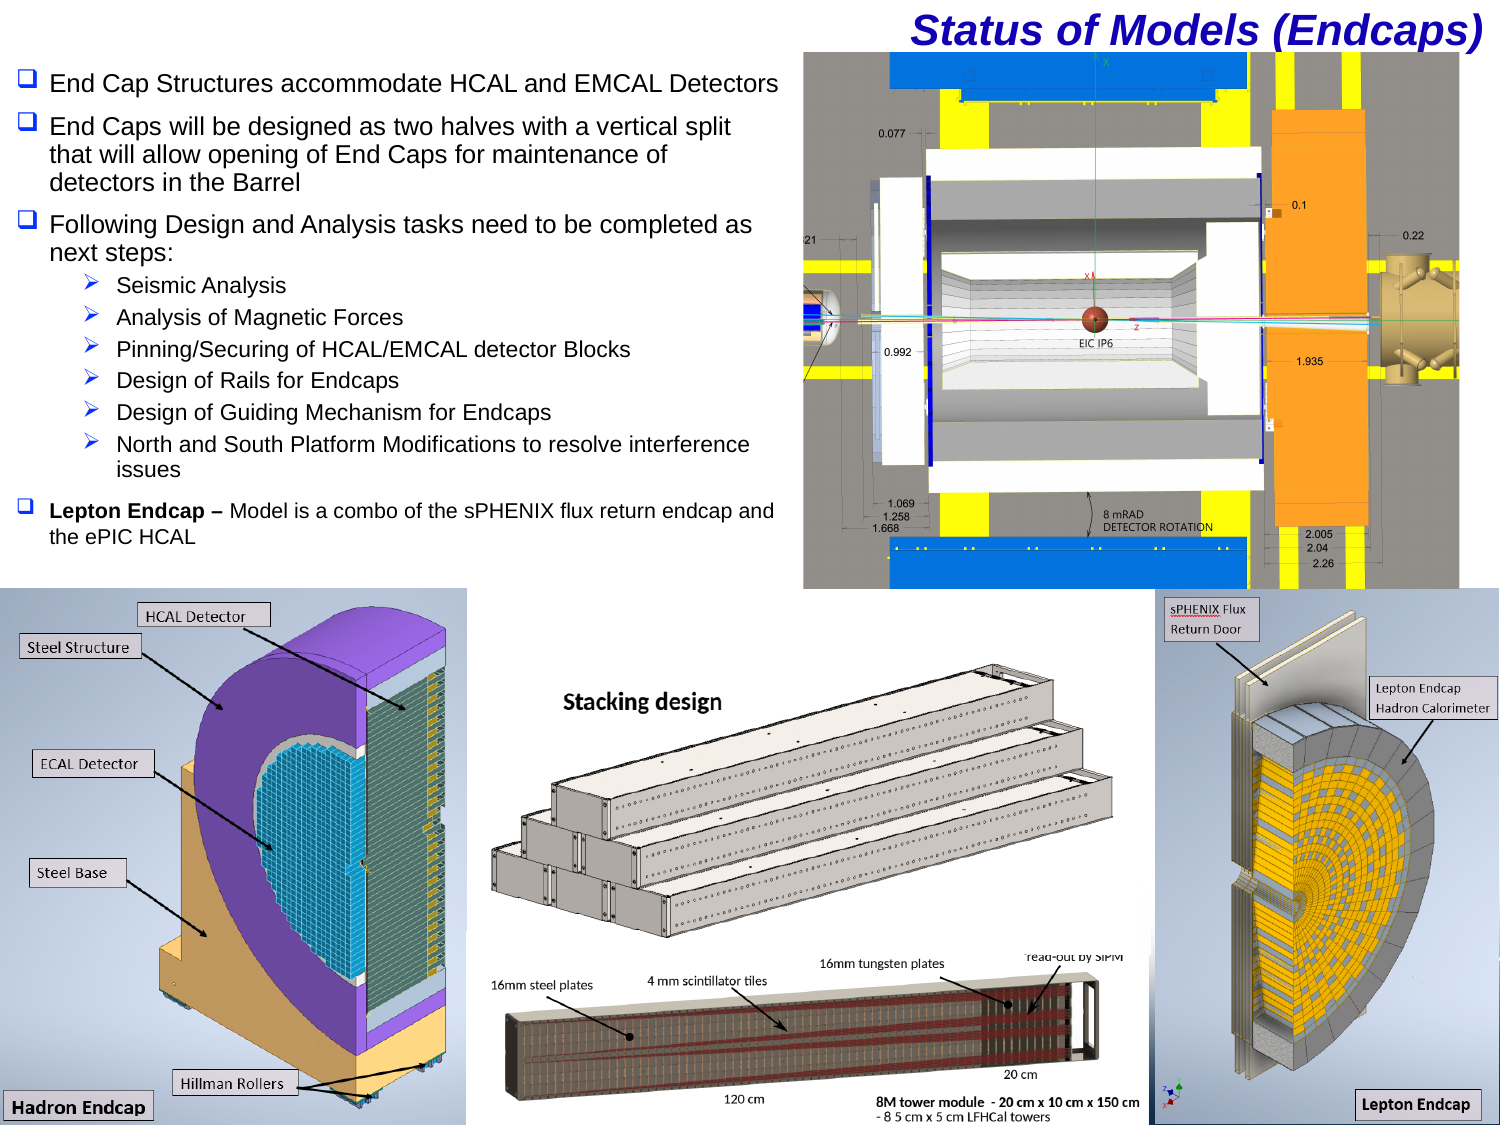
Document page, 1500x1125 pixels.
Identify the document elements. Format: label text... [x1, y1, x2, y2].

list End Cap Structures accommodate HCAL and EMCAL Detectors End Caps will be designed as two halves with a vertical split that will allow opening of End Caps for maintenance of detectors in the Barrel Following Design and Analysis tasks need to be completed as next steps: Seismic Analysis Analysis of Magnetic Forces Pinning/Securing of HCAL/EMCAL detector Blocks Design of Rails for Endcaps Design of Guiding Mechanism for Endcaps North and South Platform Modifications to resolve interference issues Lepton Endcap – Model is a combo of the sPHENIX flux return endcap and the ePIC HCAL [1, 63, 796, 584]
title Status of Models (Endcaps) [763, 0, 1499, 64]
picture [0, 0, 1500, 1125]
